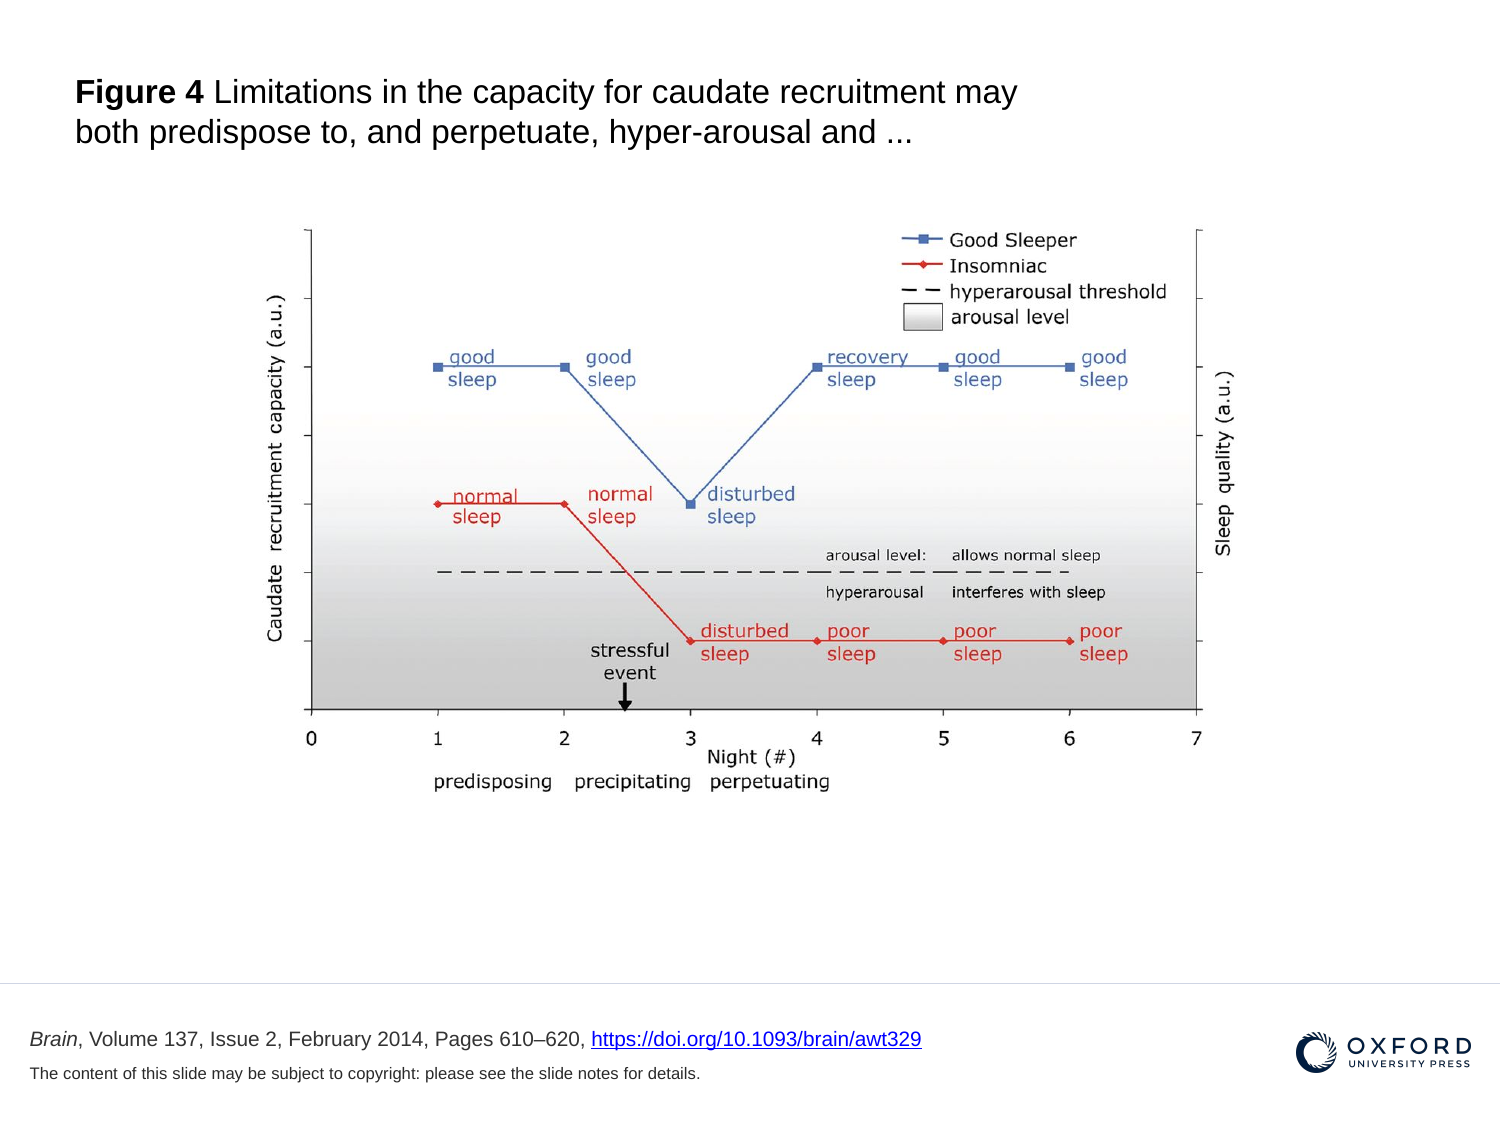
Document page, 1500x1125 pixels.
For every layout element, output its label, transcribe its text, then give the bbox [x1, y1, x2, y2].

picture [1296, 1032, 1471, 1073]
title Figure 4 Limitations in the capacity for caudate recruitment may both predispose to, and perpetuate, hyper-arousal and ... [75, 69, 1078, 171]
footer Brain, Volume 137, Issue 2, February 2014, Pages 610–620, https://doi.org/10.1093/brain/awt329 The content of this slide may be subject to copyright: please see the slide notes for details. [0, 983, 1260, 1125]
picture [262, 224, 1238, 795]
